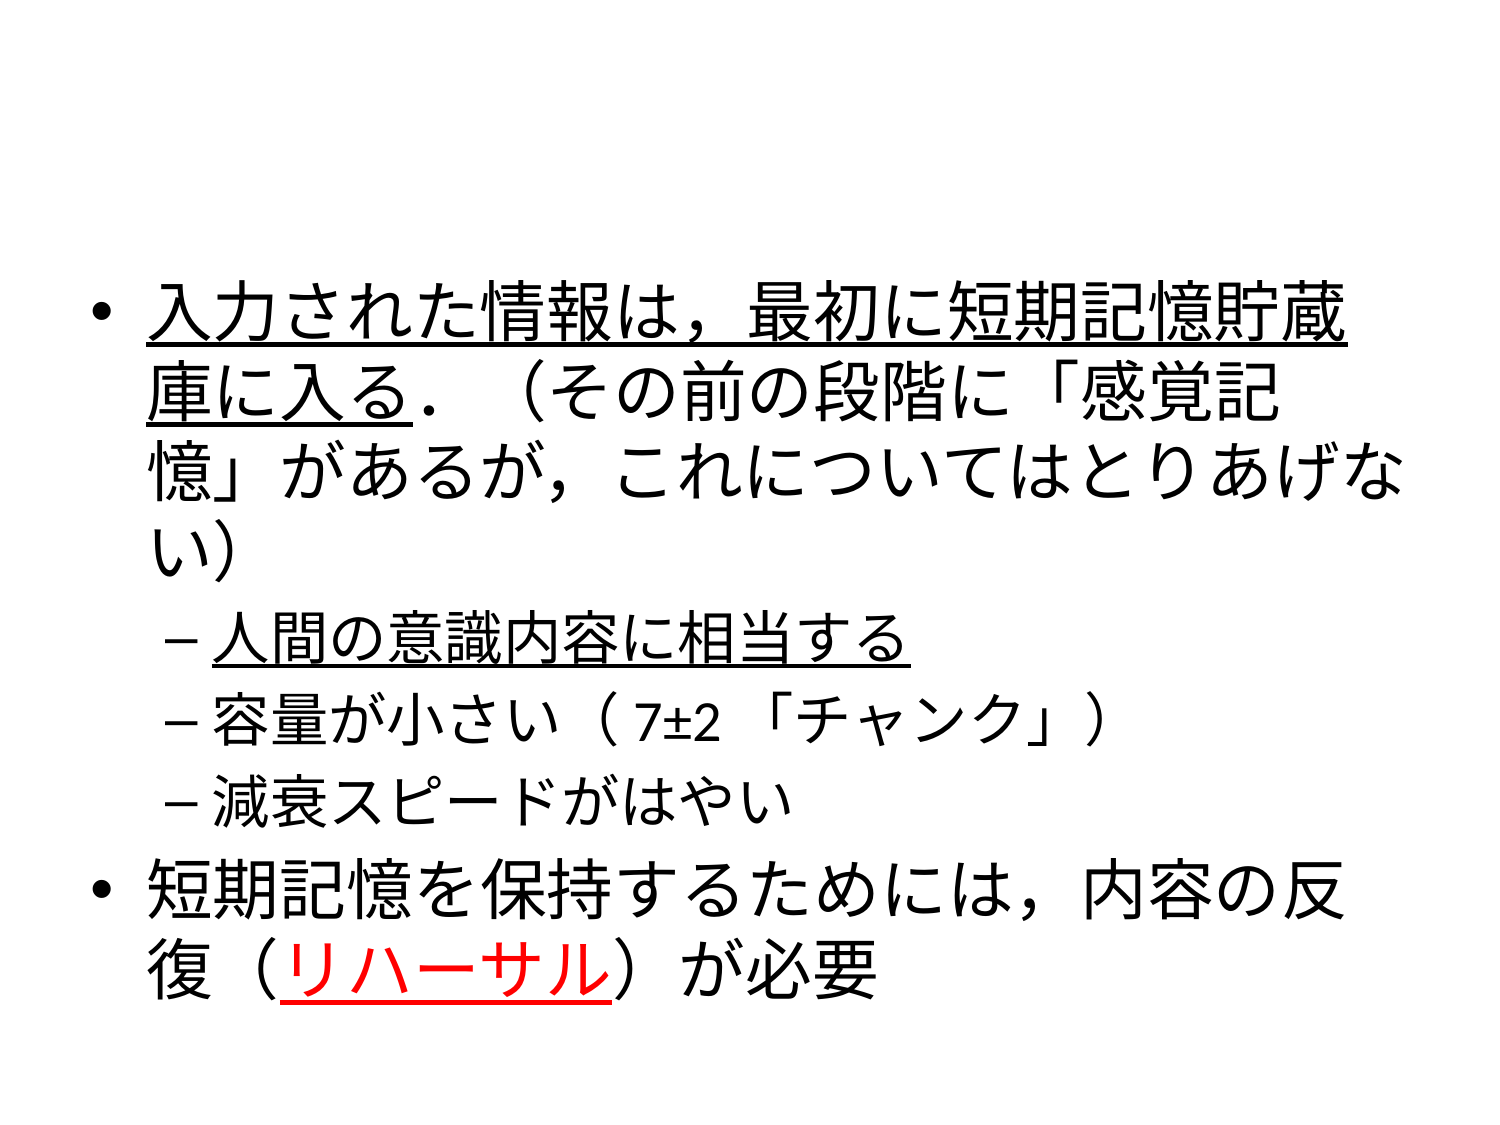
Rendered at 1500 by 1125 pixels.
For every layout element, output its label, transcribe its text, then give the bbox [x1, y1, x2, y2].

list 入力された情報は，最初に短期記憶貯蔵庫に入る．（その前の段階に「感覚記憶」があるが，これについてはとりあげない） 人間の意識内容に相当する 容量が小さい（7±2「チャンク」） 減衰スピードがはやい 短期記憶を保持するためには，内容の反復（リハーサル）が必要 [75, 262, 1425, 1005]
